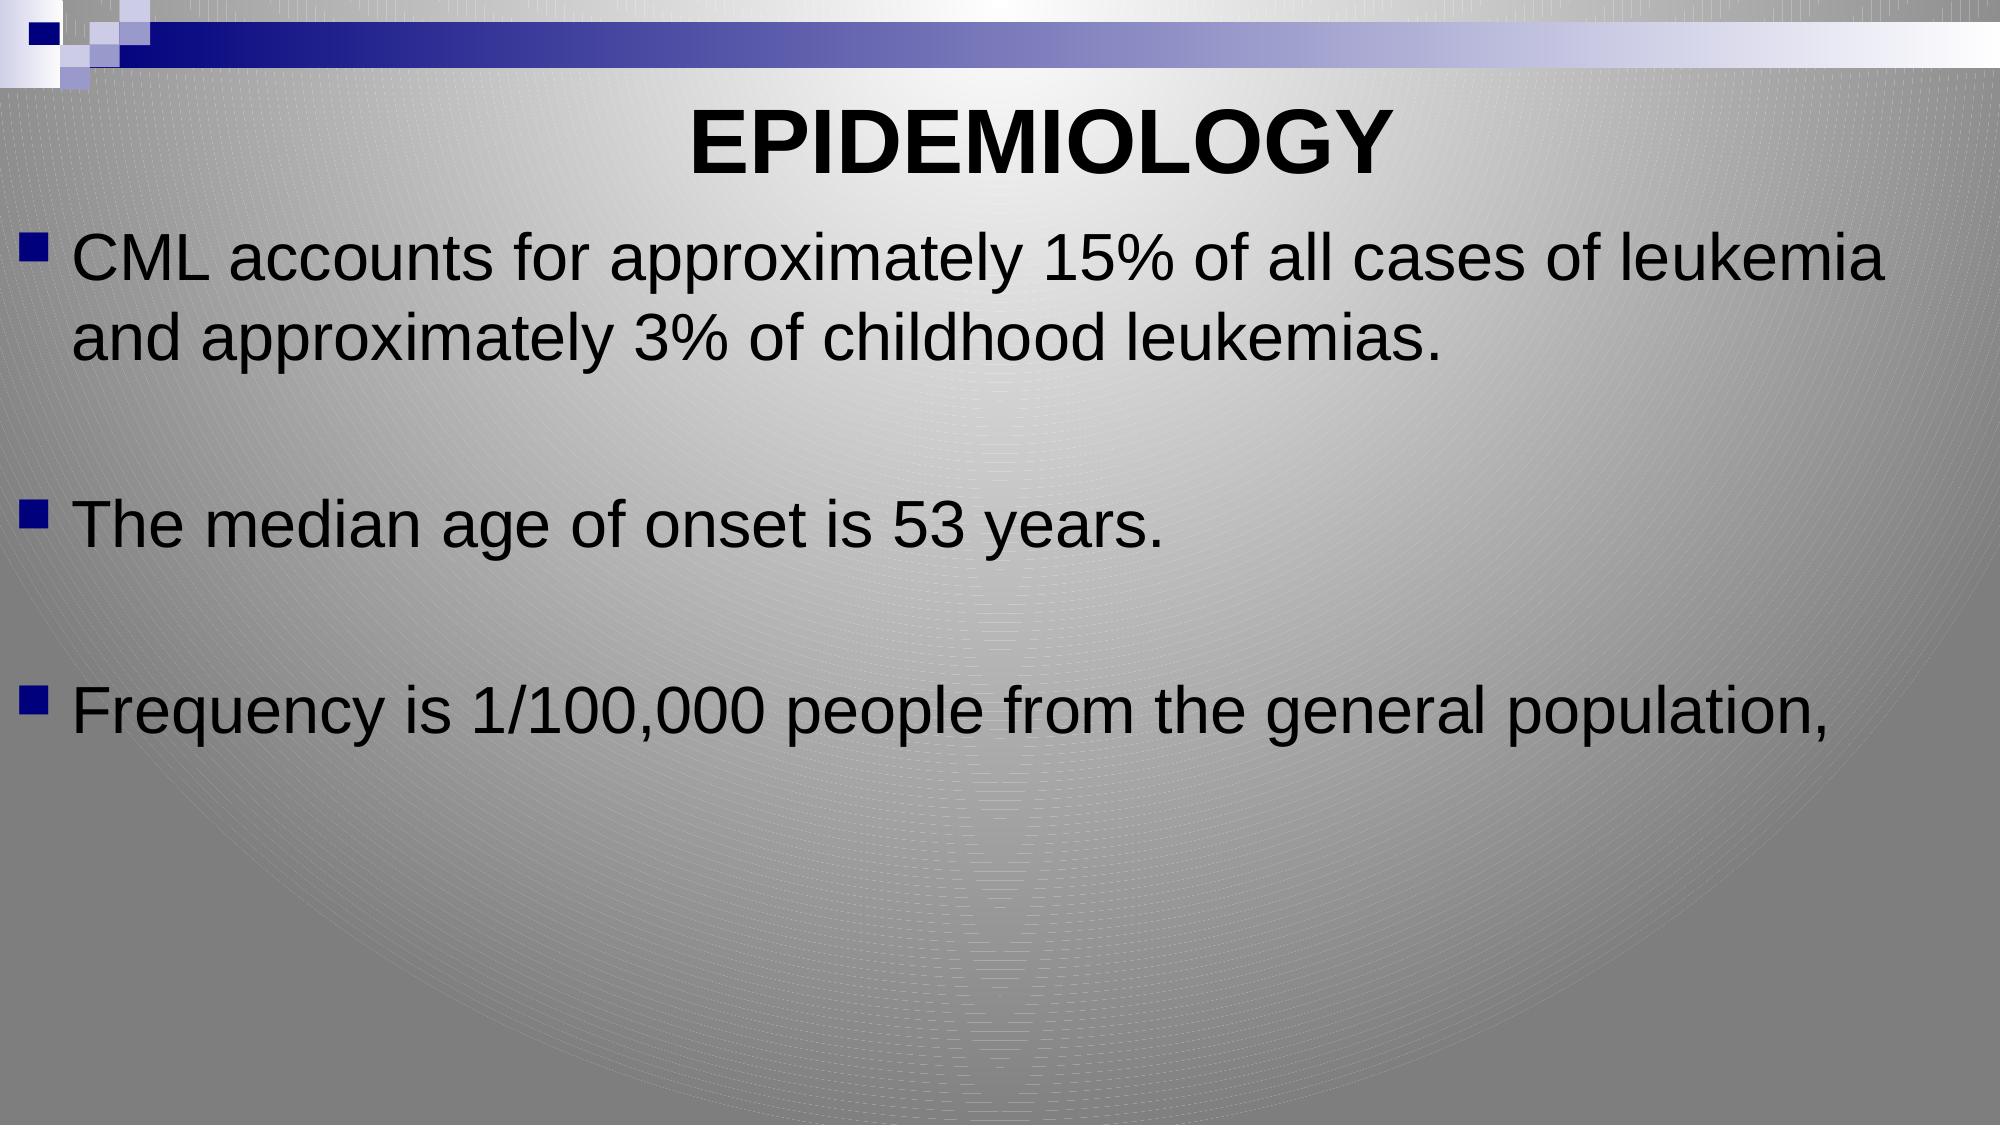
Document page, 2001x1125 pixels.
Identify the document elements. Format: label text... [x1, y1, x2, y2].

list CML accounts for approximately 15% of all cases of leukemia and approximately 3% of childhood leukemias. The median age of onset is 53 years. Frequency is 1/100,000 people from the general population, [0, 206, 2000, 1125]
title EPIDEMIOLOGY [85, 66, 2000, 206]
